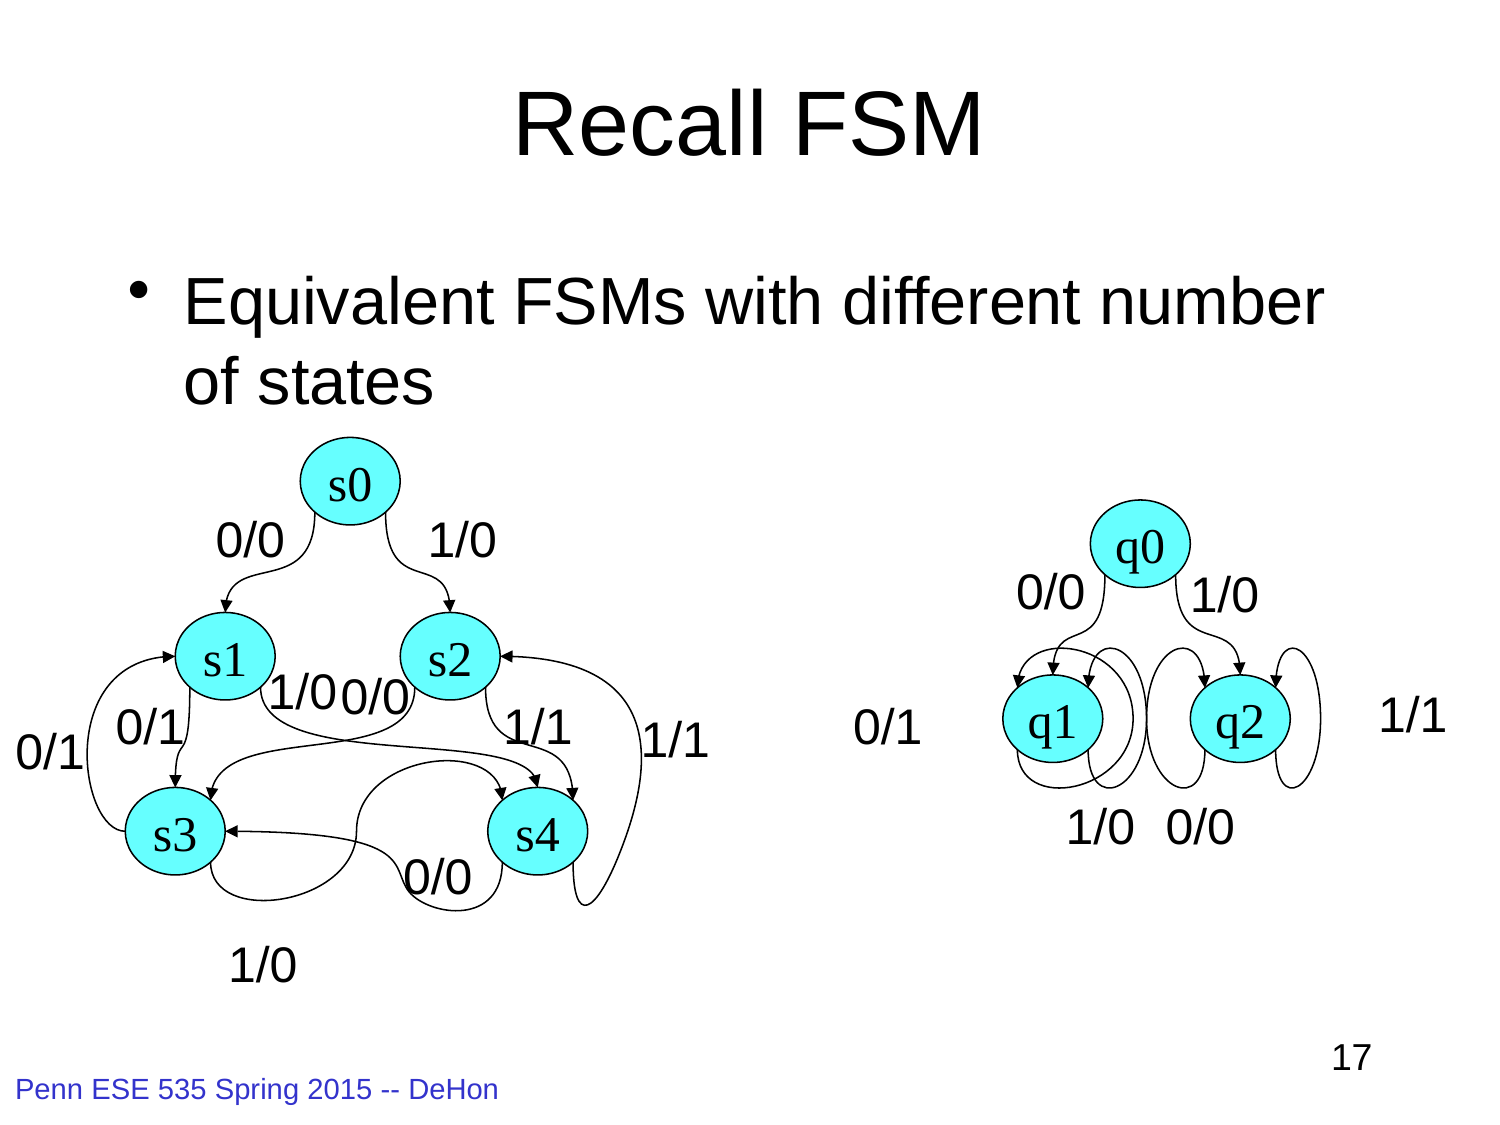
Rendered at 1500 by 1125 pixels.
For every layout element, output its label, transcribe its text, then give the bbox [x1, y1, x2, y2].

slide_number 17 [1074, 1024, 1388, 1101]
title Recall FSM [112, 24, 1388, 213]
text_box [0, 437, 1464, 1001]
slide_number Penn ESE 535 Spring 2015 -- DeHon [0, 1062, 576, 1125]
list Equivalent FSMs with different number of states [112, 249, 1388, 435]
